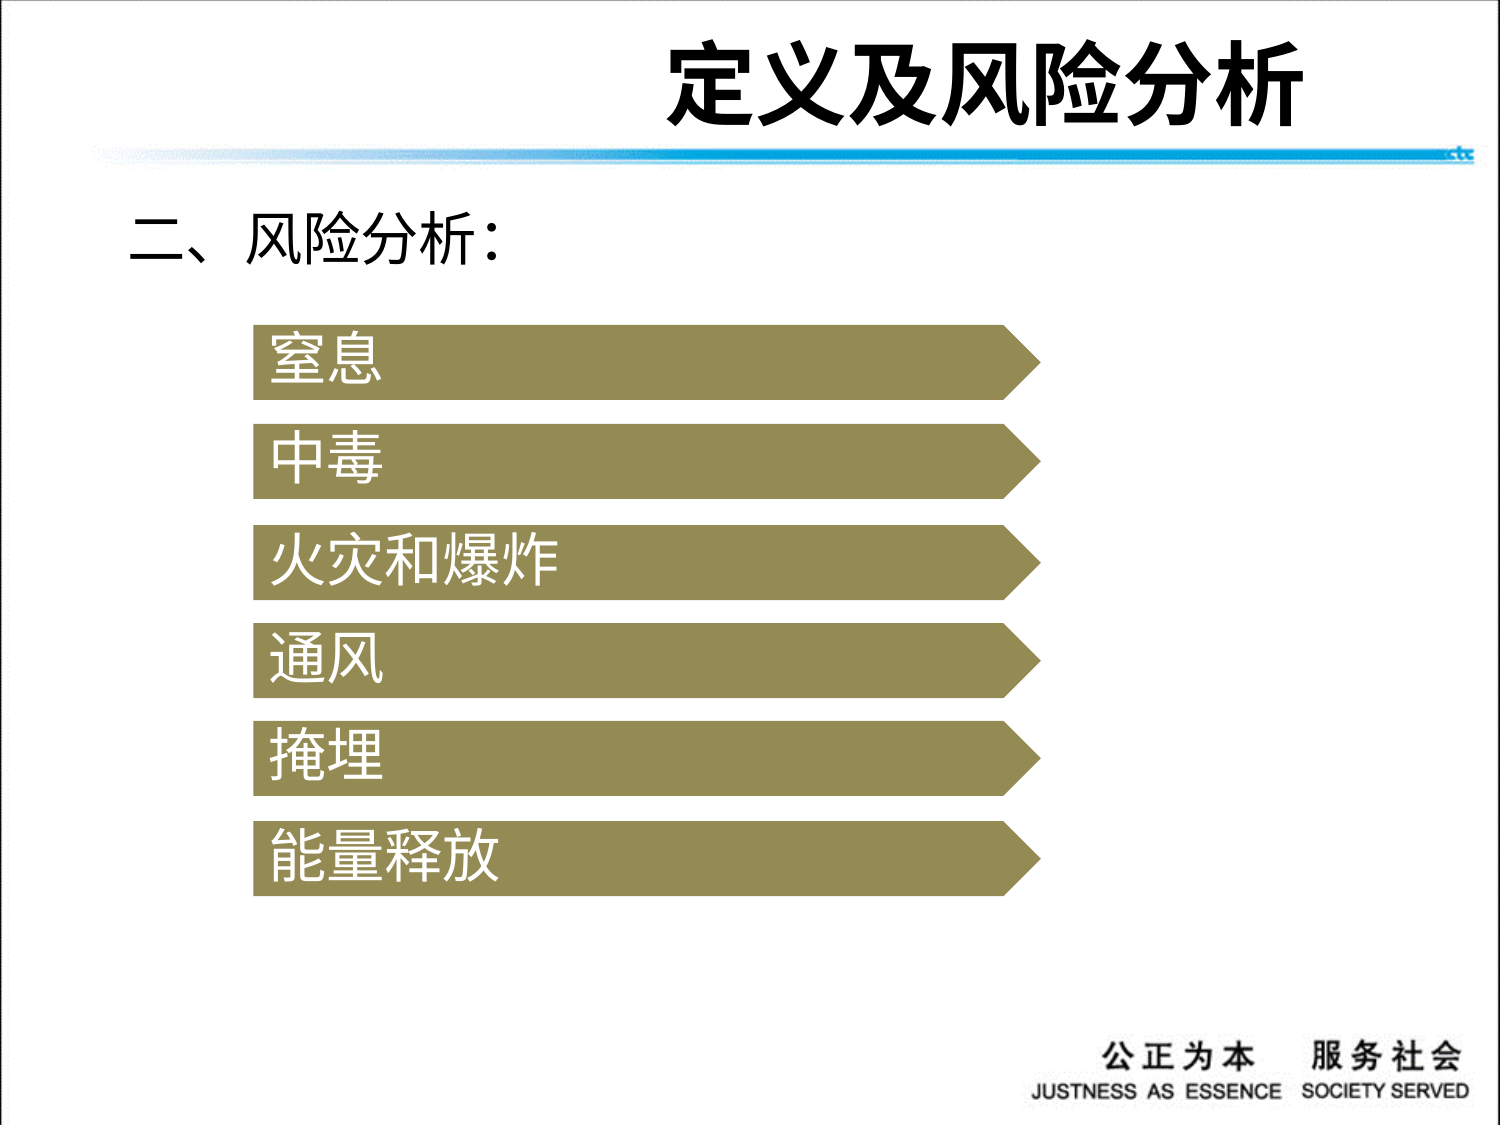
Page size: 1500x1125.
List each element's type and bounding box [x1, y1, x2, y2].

text_box [253, 421, 1042, 501]
text_box [253, 819, 1042, 898]
text_box [253, 523, 1042, 603]
text_box [253, 322, 1042, 402]
text_box [253, 718, 1042, 798]
text_box [253, 621, 1042, 701]
picture [0, 0, 1500, 1125]
